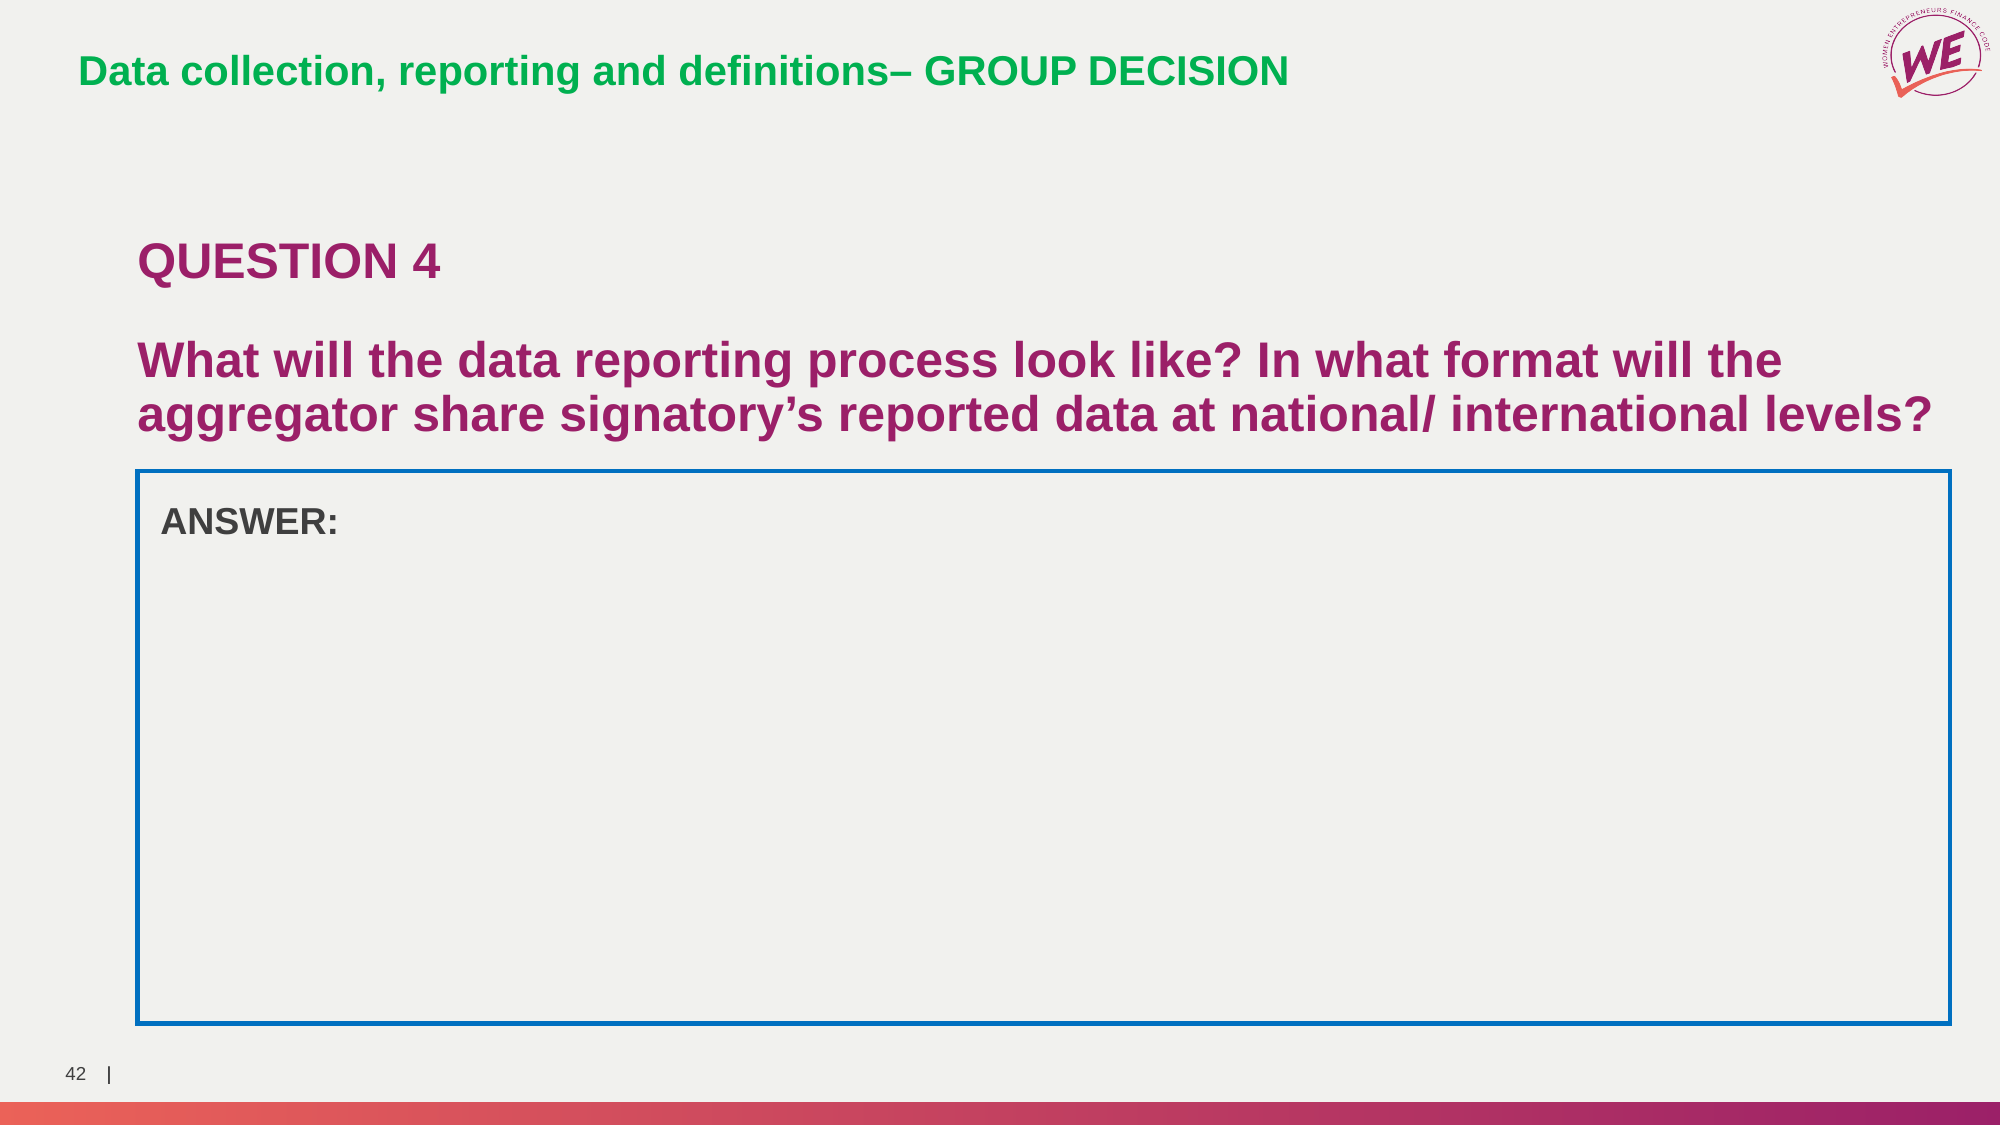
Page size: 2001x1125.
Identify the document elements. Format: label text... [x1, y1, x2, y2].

text_box [137, 471, 1950, 1024]
text_box Data collection, reporting and definitions– GROUP DECISION [63, 36, 1870, 102]
picture [1875, 0, 1999, 114]
slide_number 42 [65, 1042, 98, 1103]
text_box QUESTION 4 What will the data reporting process look like? In what format will the aggregator share signatory’s reported data at national/ international levels? [137, 235, 1967, 496]
text_box ANSWER: [116, 490, 1116, 550]
